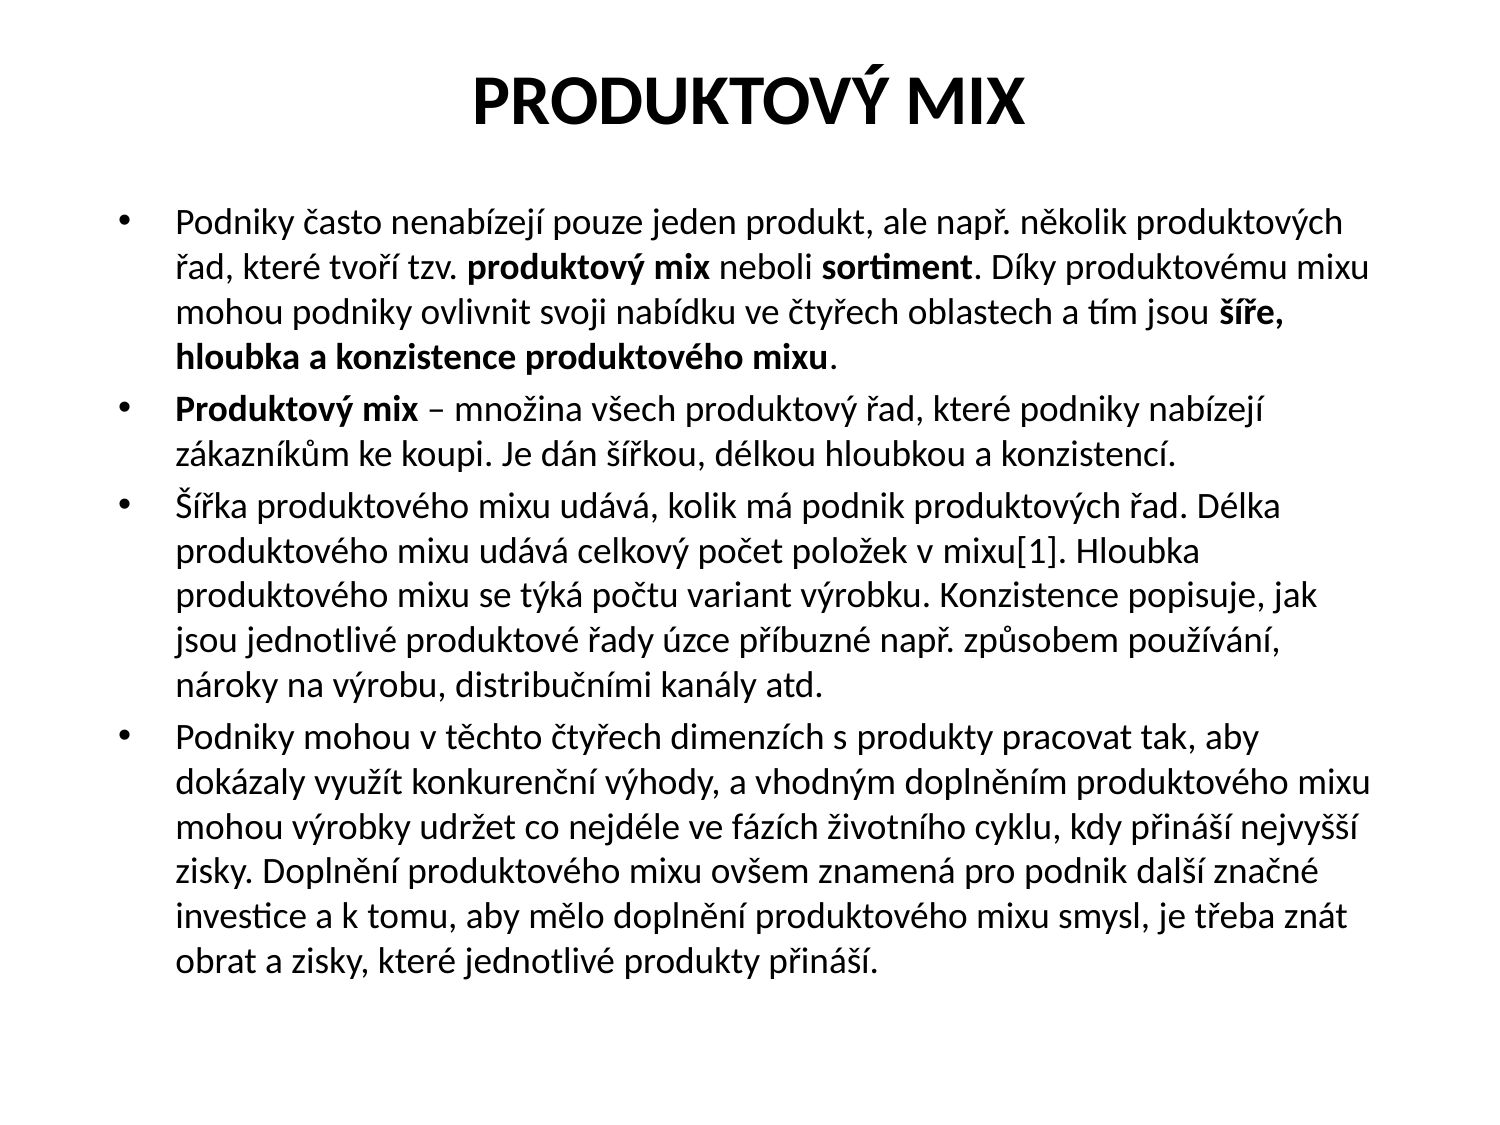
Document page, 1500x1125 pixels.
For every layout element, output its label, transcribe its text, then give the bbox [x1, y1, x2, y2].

list Podniky často nenabízejí pouze jeden produkt, ale např. několik produktových řad, které tvoří tzv. produktový mix neboli sortiment. Díky produktovému mixu mohou podniky ovlivnit svoji nabídku ve čtyřech oblastech a tím jsou šíře, hloubka a konzistence produktového mixu. Produktový mix – množina všech produktový řad, které podniky nabízejí zákazníkům ke koupi. Je dán šířkou, délkou hloubkou a konzistencí. Šířka produktového mixu udává, kolik má podnik produktových řad. Délka produktového mixu udává celkový počet položek v mixu[1]. Hloubka produktového mixu se týká počtu variant výrobku. Konzistence popisuje, jak jsou jednotlivé produktové řady úzce příbuzné např. způsobem používání, nároky na výrobu, distribučními kanály atd. Podniky mohou v těchto čtyřech dimenzích s produkty pracovat tak, aby dokázaly využít konkurenční výhody, a vhodným doplněním produktového mixu mohou výrobky udržet co nejdéle ve fázích životního cyklu, kdy přináší nejvyšší zisky. Doplnění produktového mixu ovšem znamená pro podnik další značné investice a k tomu, aby mělo doplnění produktového mixu smysl, je třeba znát obrat a zisky, které jednotlivé produkty přináší. [103, 190, 1397, 1014]
title PRODUKTOVÝ MIX [75, 45, 1425, 233]
